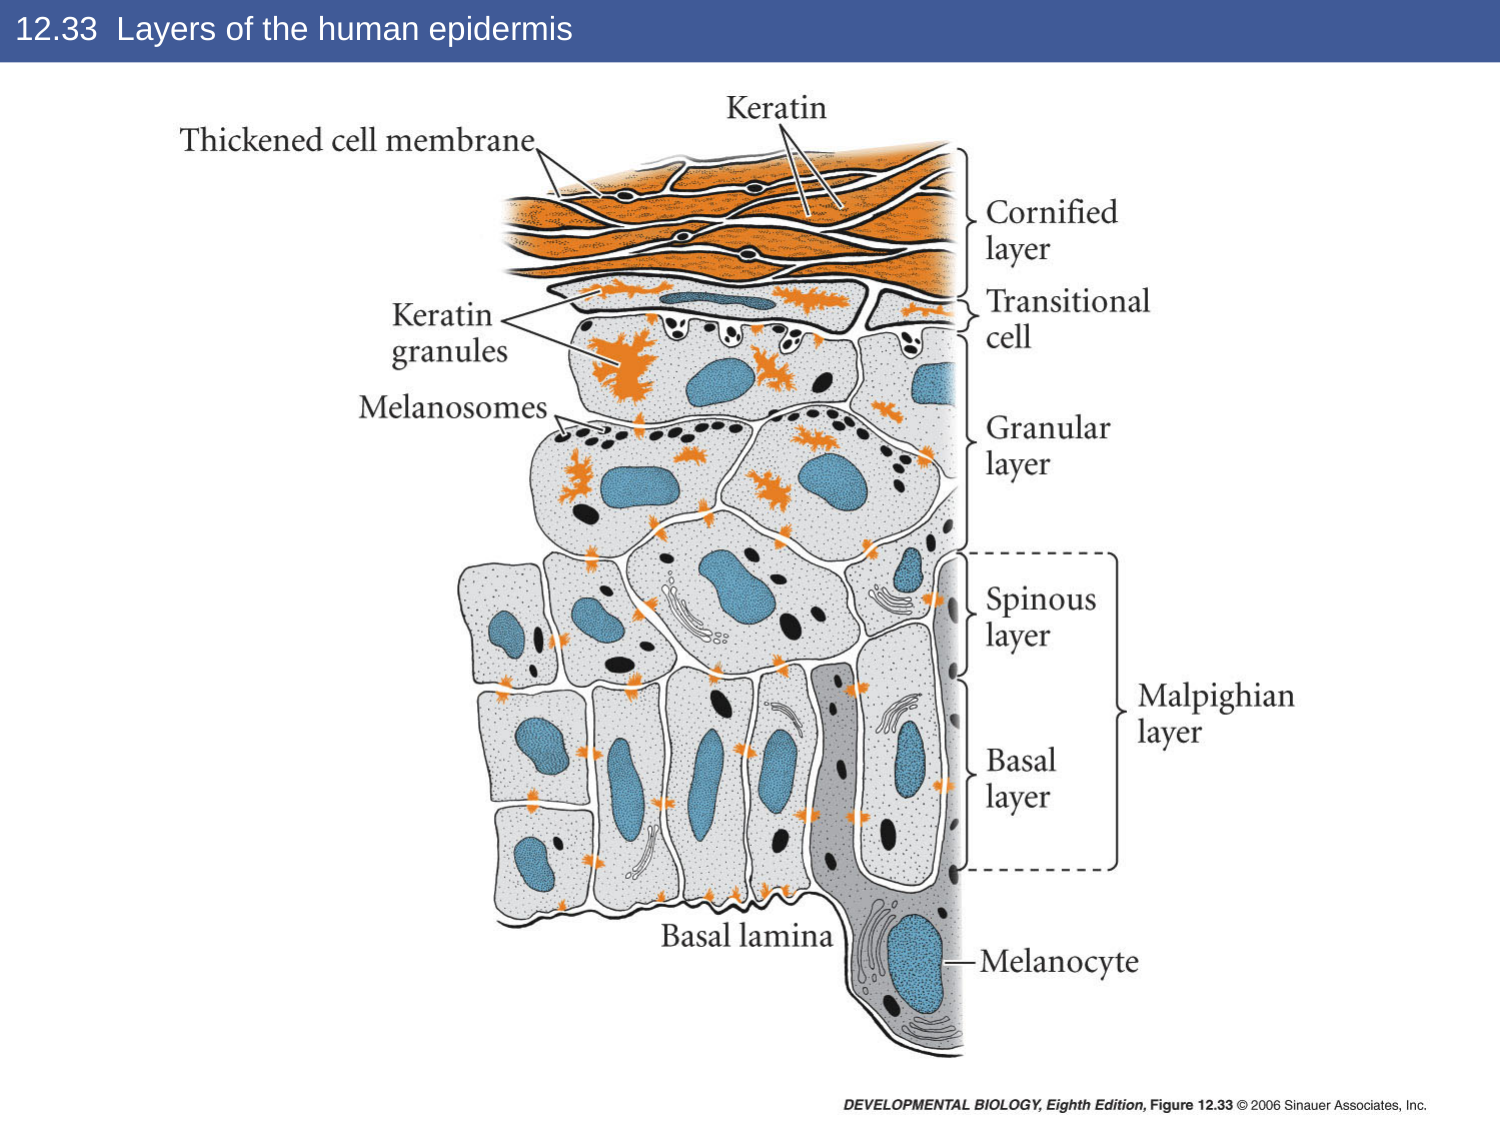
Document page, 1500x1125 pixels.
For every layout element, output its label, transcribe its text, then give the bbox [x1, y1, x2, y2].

title 12.33 Layers of the human epidermis [0, 0, 1500, 63]
picture [45, 74, 1446, 1125]
